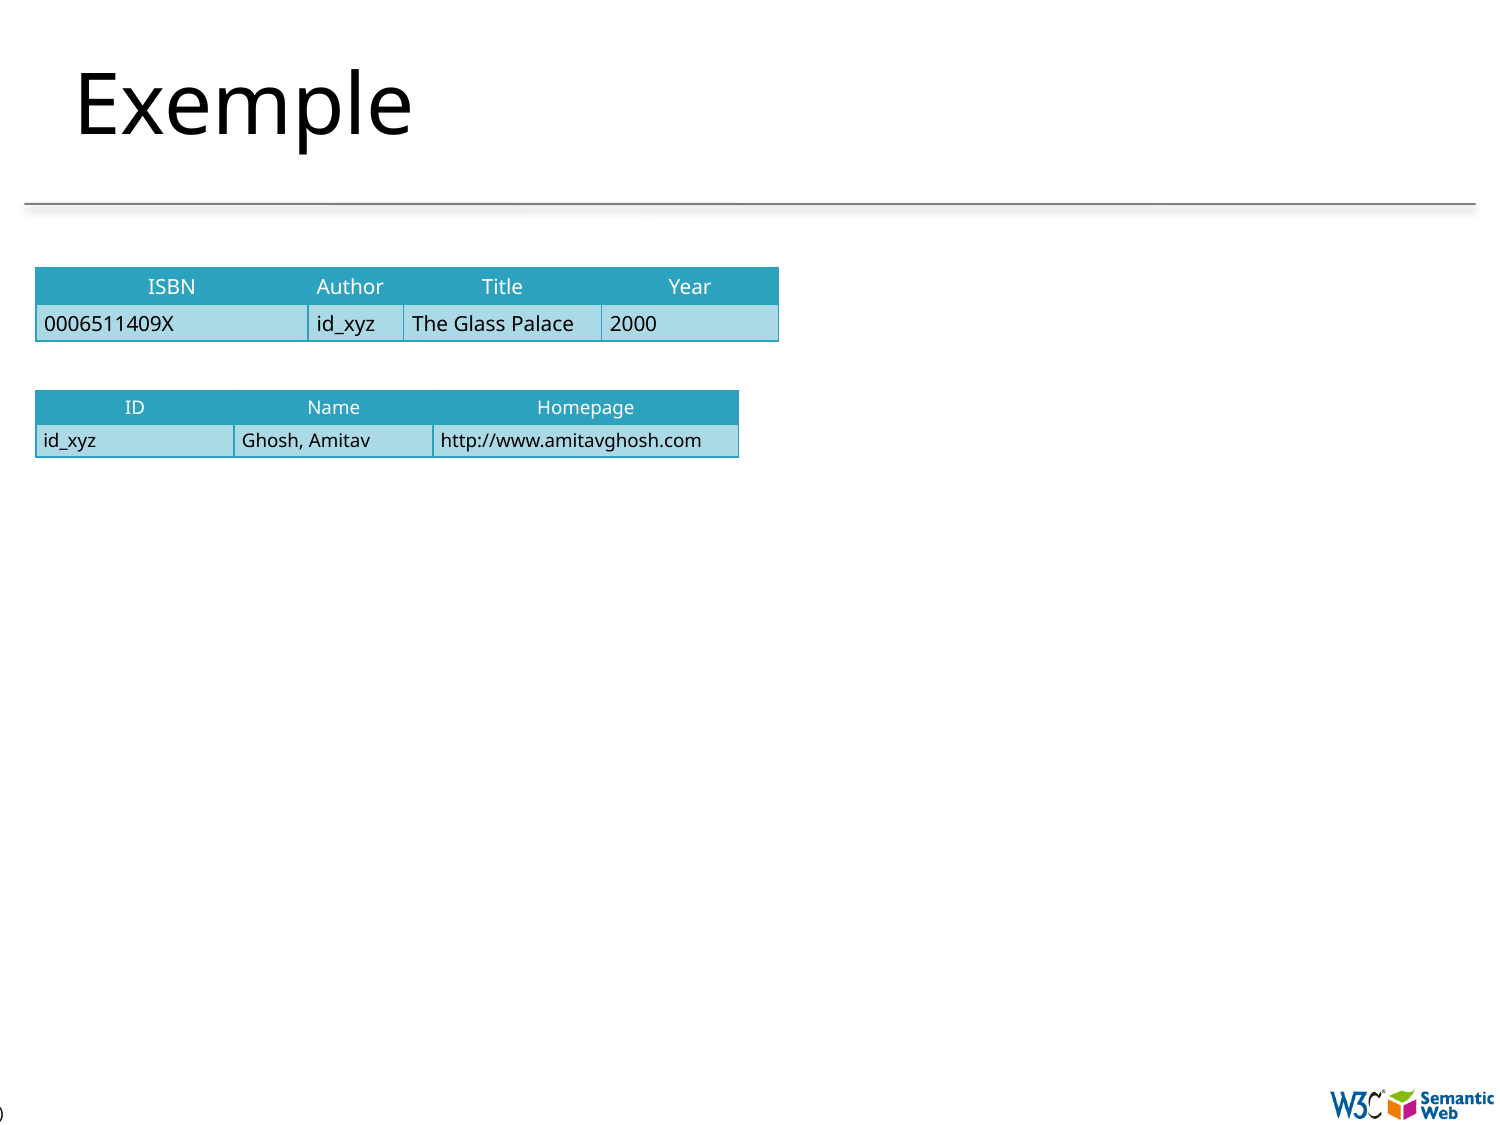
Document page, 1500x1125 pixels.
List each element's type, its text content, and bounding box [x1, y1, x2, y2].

table_header Year [602, 269, 778, 304]
table_cell id_xyz [309, 305, 403, 340]
table_header Author [309, 269, 403, 304]
table_cell Ghosh, Amitav [235, 425, 432, 456]
table_header ID [37, 392, 233, 423]
table_header Name [235, 392, 432, 423]
table_cell 0006511409X [37, 305, 307, 340]
table_header Homepage [434, 392, 738, 423]
table_cell id_xyz [37, 425, 233, 456]
table_header ISBN [37, 269, 307, 304]
title Exemple [58, 6, 1453, 195]
table_header Title [404, 269, 601, 304]
table_cell http://www.amitavghosh.com [434, 425, 738, 456]
table_cell The Glass Palace [404, 305, 601, 340]
table_cell 2000 [602, 305, 778, 340]
picture [1330, 1087, 1494, 1120]
